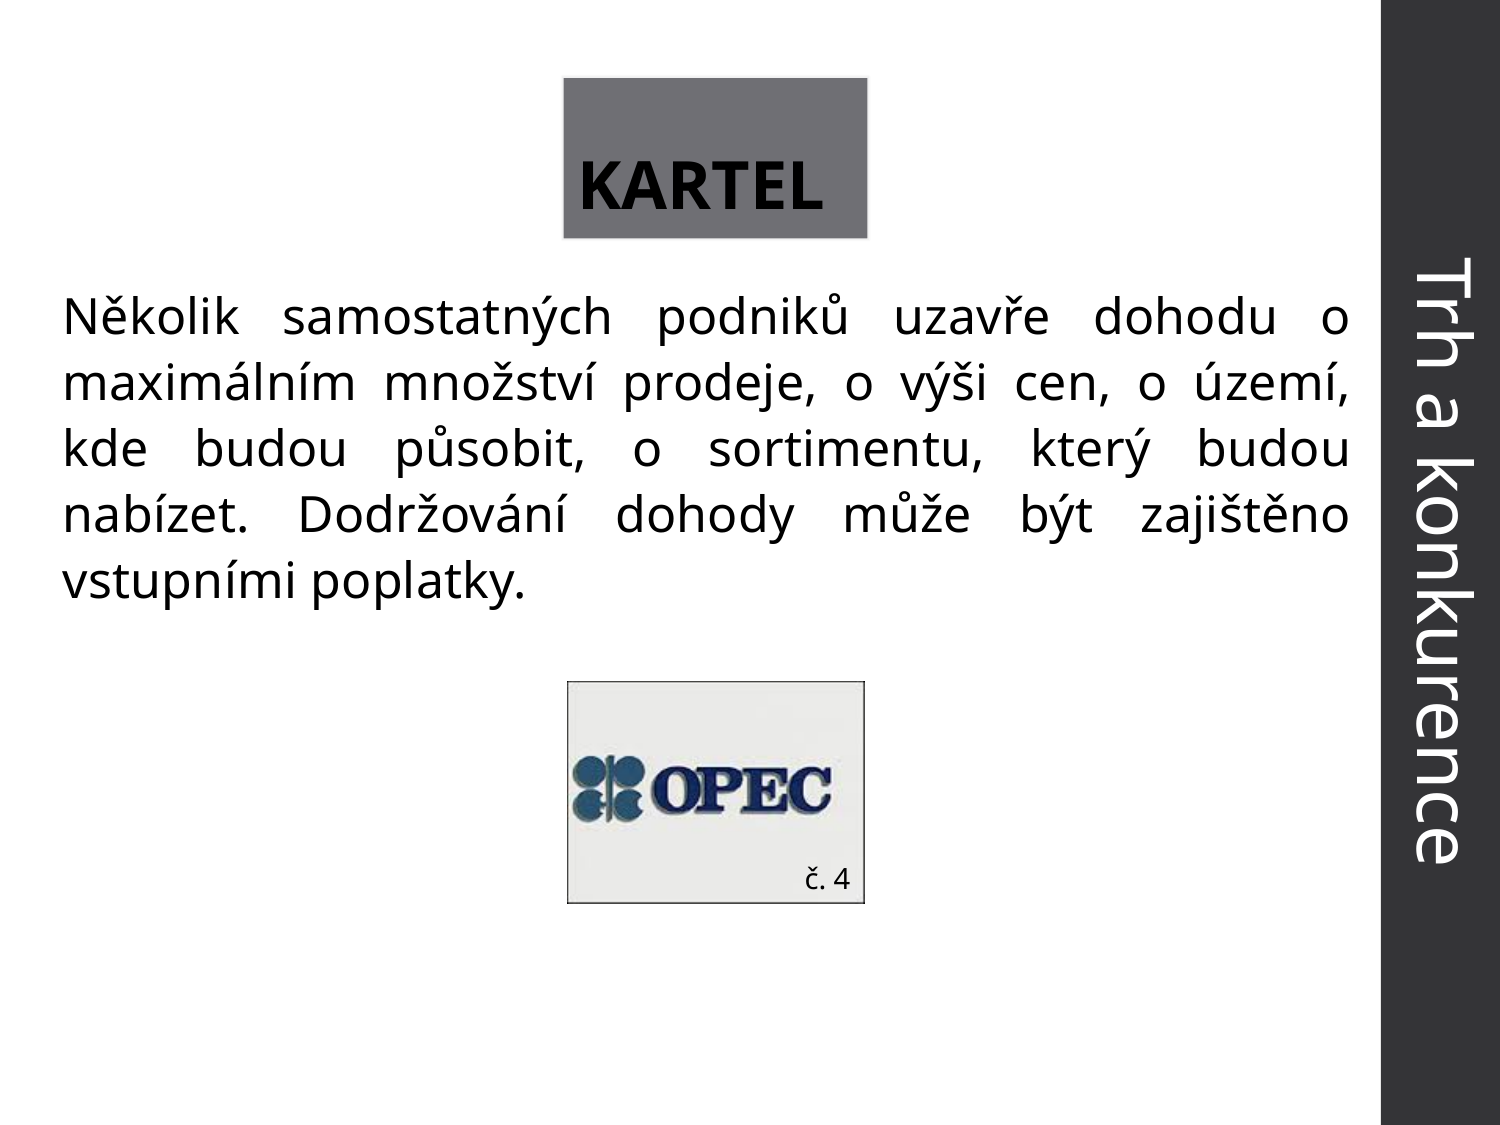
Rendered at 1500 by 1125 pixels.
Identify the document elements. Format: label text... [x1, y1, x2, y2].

picture [566, 681, 865, 904]
text_box Trh a konkurence [1395, 0, 1500, 1125]
list Několik samostatných podniků uzavře dohodu o maximálním množství prodeje, o výši cen, o území, kde budou působit, o sortimentu, který budou nabízet. Dodržování dohody může být zajištěno vstupními poplatky. [17, 271, 1368, 659]
text_box KARTEL [561, 75, 870, 241]
